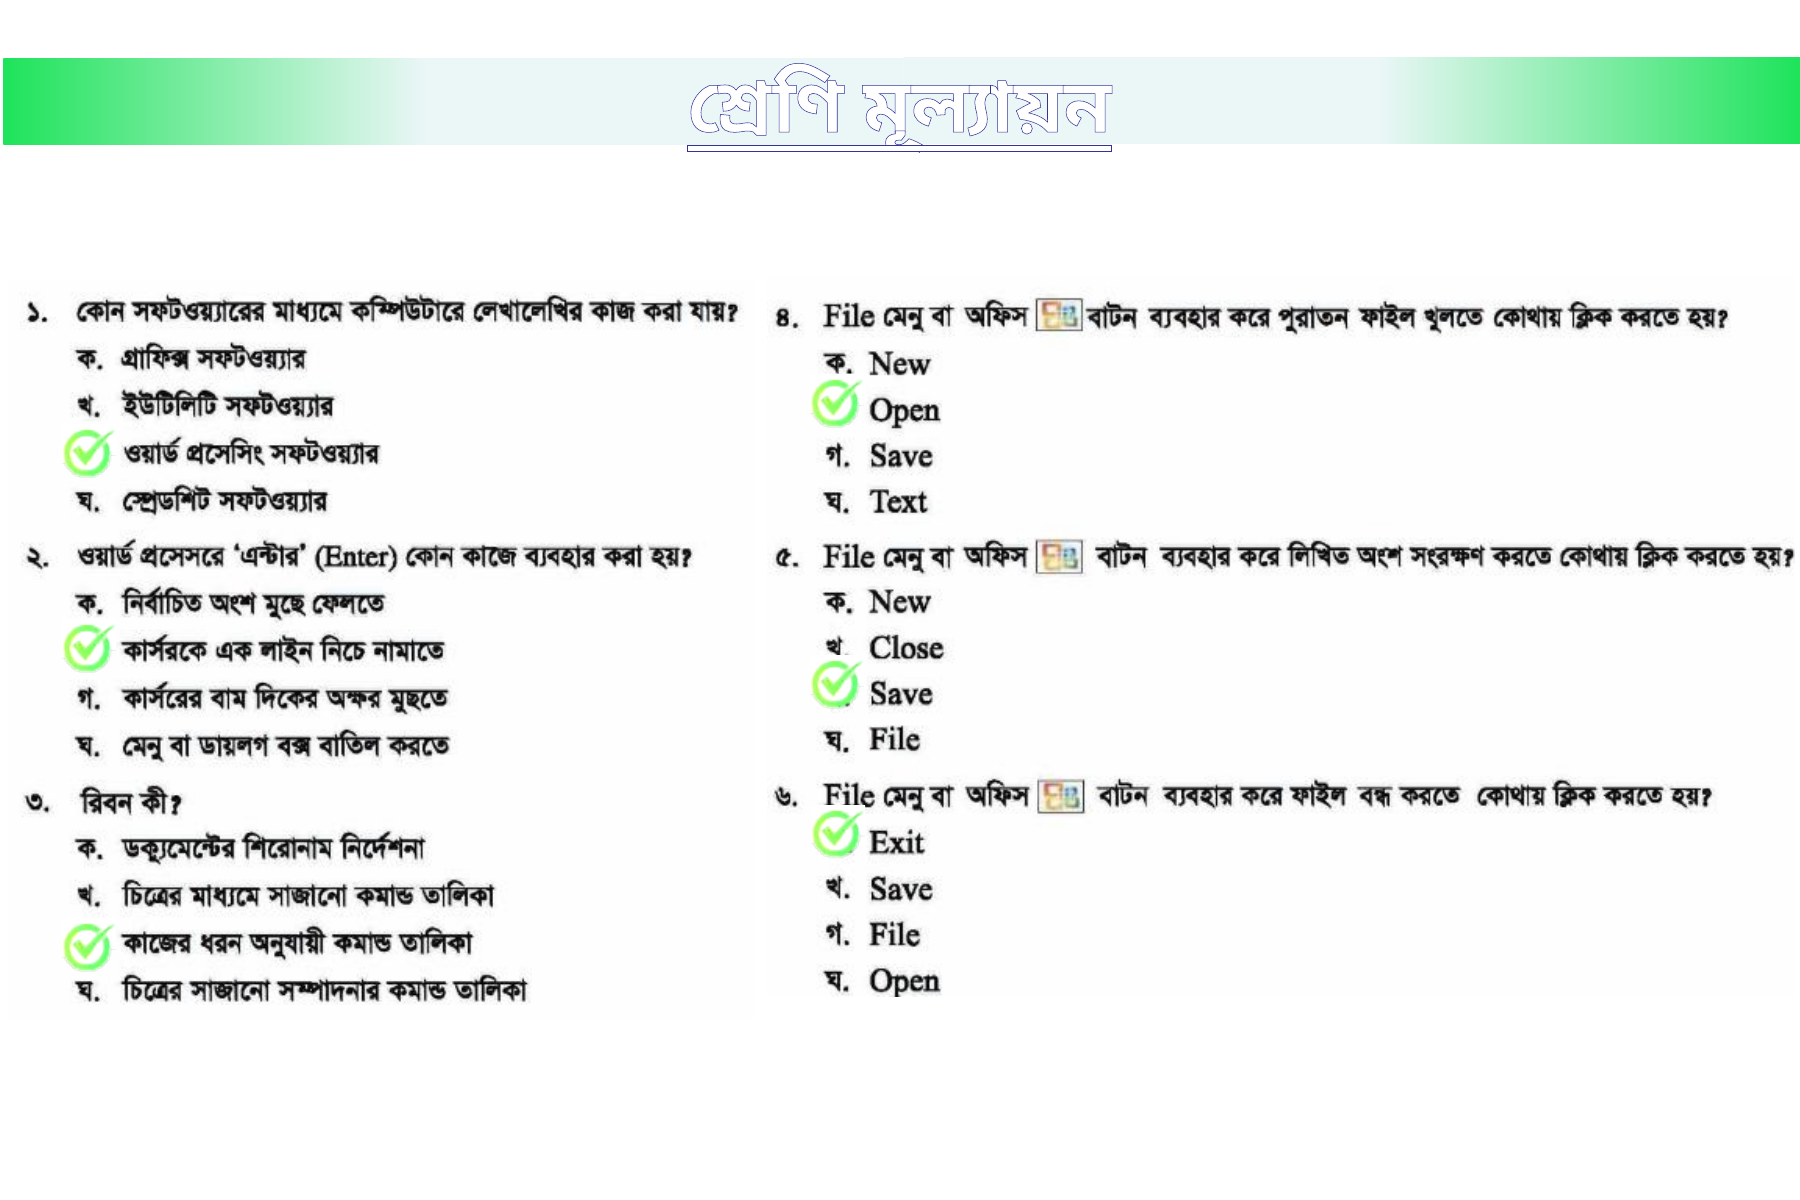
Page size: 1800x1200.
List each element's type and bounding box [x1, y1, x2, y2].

text_box [3, 49, 1800, 157]
picture [767, 275, 1796, 997]
picture [7, 280, 756, 1019]
